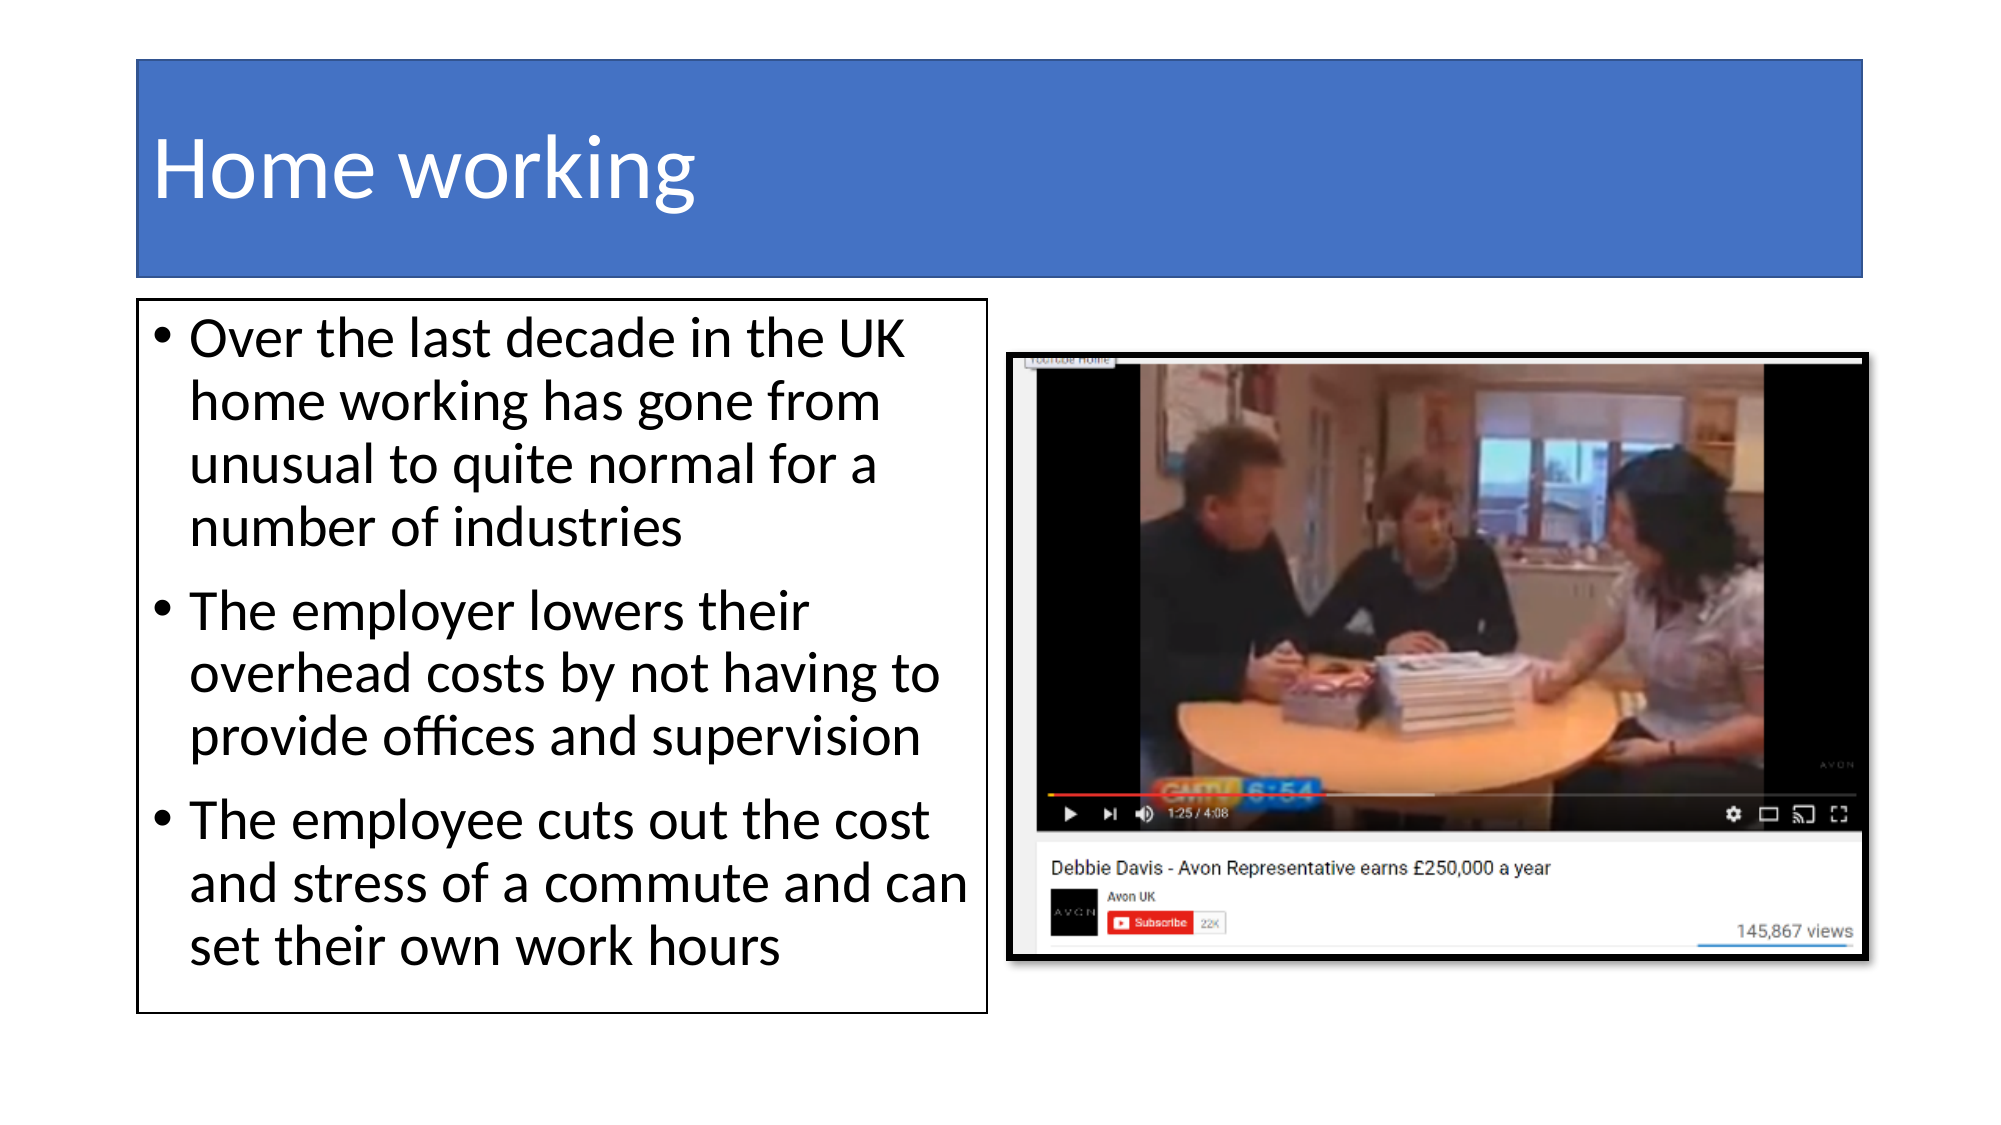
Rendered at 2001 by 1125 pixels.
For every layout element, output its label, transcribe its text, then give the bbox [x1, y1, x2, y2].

list Over the last decade in the UK home working has gone from unusual to quite normal for a number of industries The employer lowers their overhead costs by not having to provide offices and supervision The employee cuts out the cost and stress of a commute and can set their own work hours [136, 298, 988, 1014]
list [1012, 358, 1863, 955]
title Home working [136, 59, 1863, 278]
